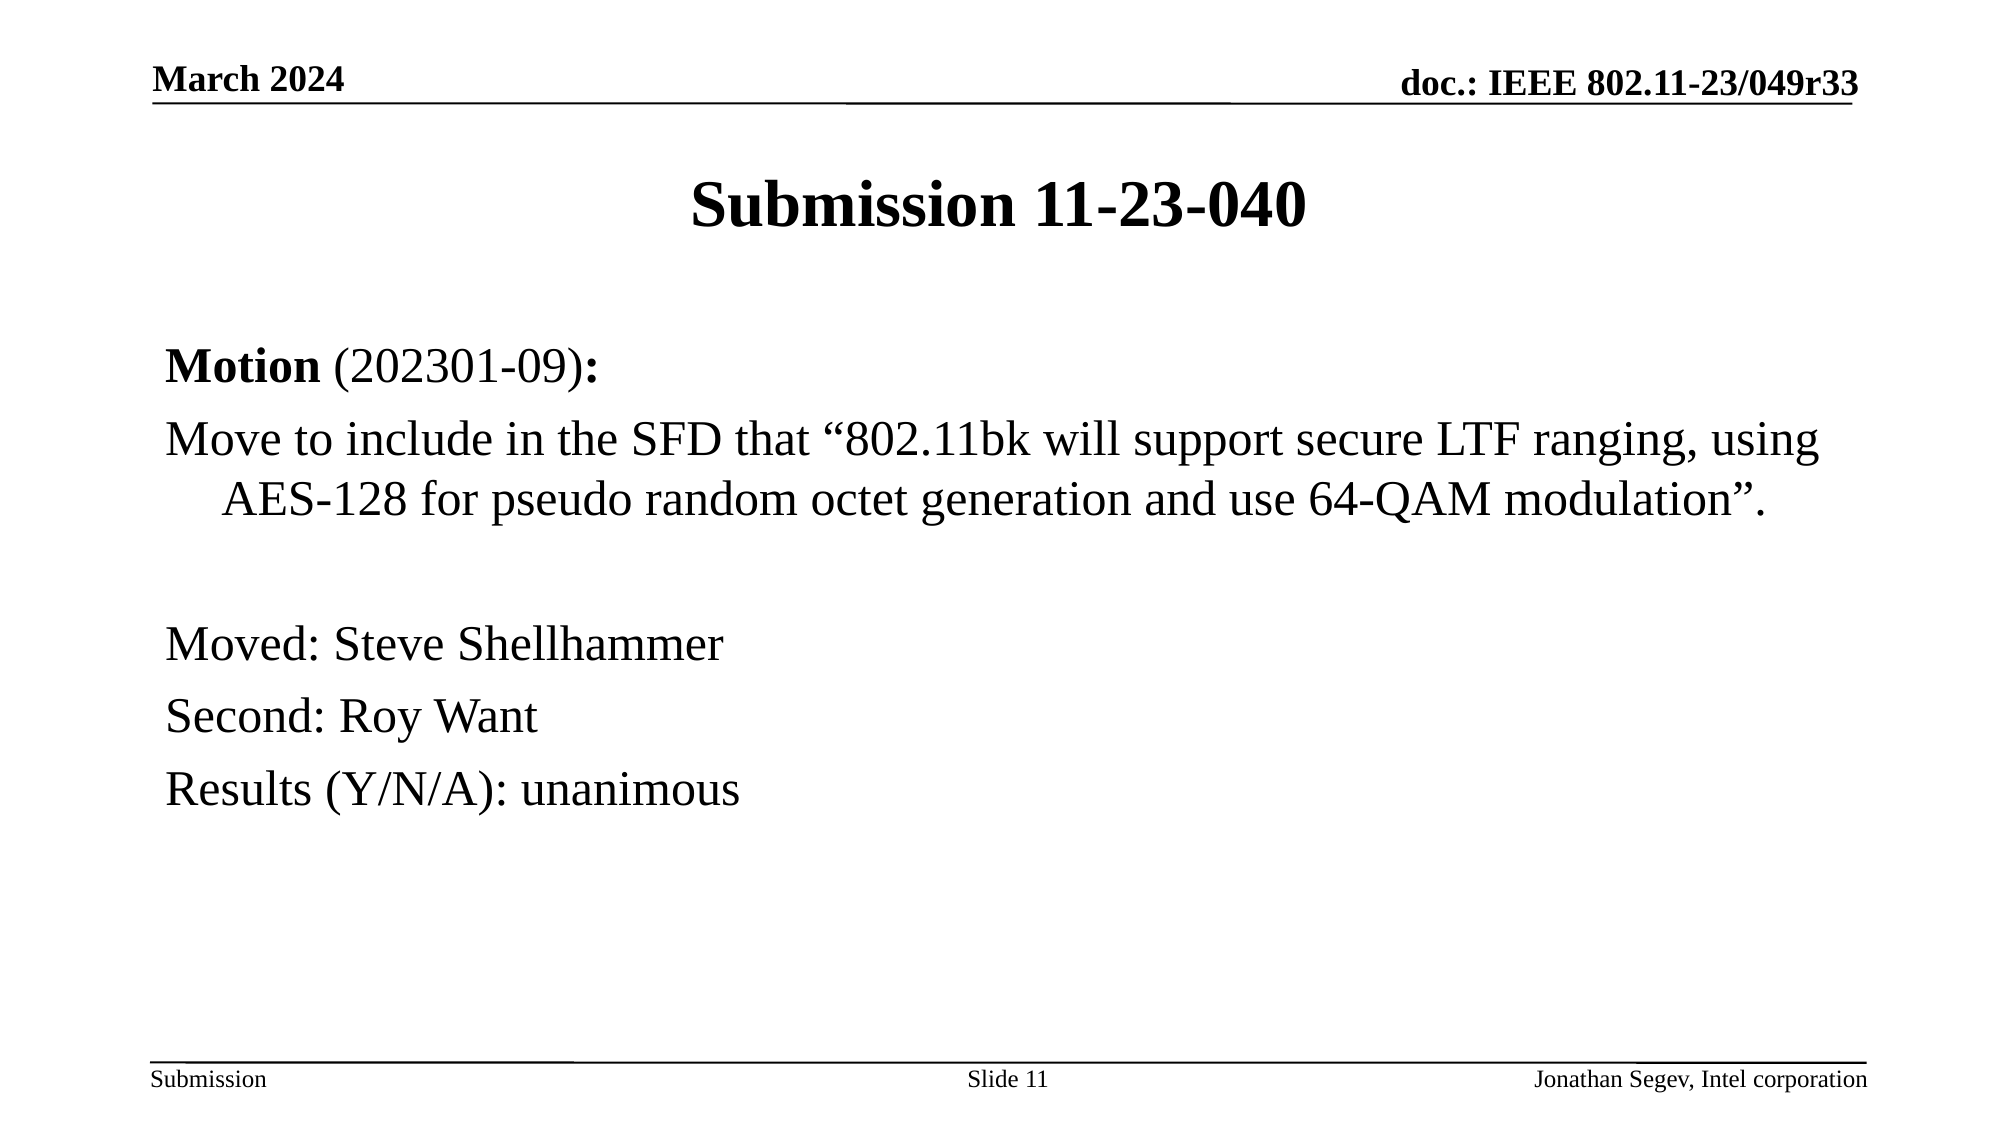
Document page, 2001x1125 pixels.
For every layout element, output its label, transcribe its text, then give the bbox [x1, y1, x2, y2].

title Submission 11-23-040 [149, 112, 1850, 288]
slide_number Slide 11 [950, 1061, 1067, 1123]
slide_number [152, 54, 563, 100]
footer Jonathan Segev, Intel corporation [1171, 1061, 1869, 1093]
list Motion (202301-09): Move to include in the SFD that “802.11bk will support secure LTF ranging, using AES-128 for pseudo random octet generation and use 64-QAM modulation”. Moved: Steve Shellhammer Second: Roy Want Results (Y/N/A): unanimous [149, 324, 1850, 1000]
